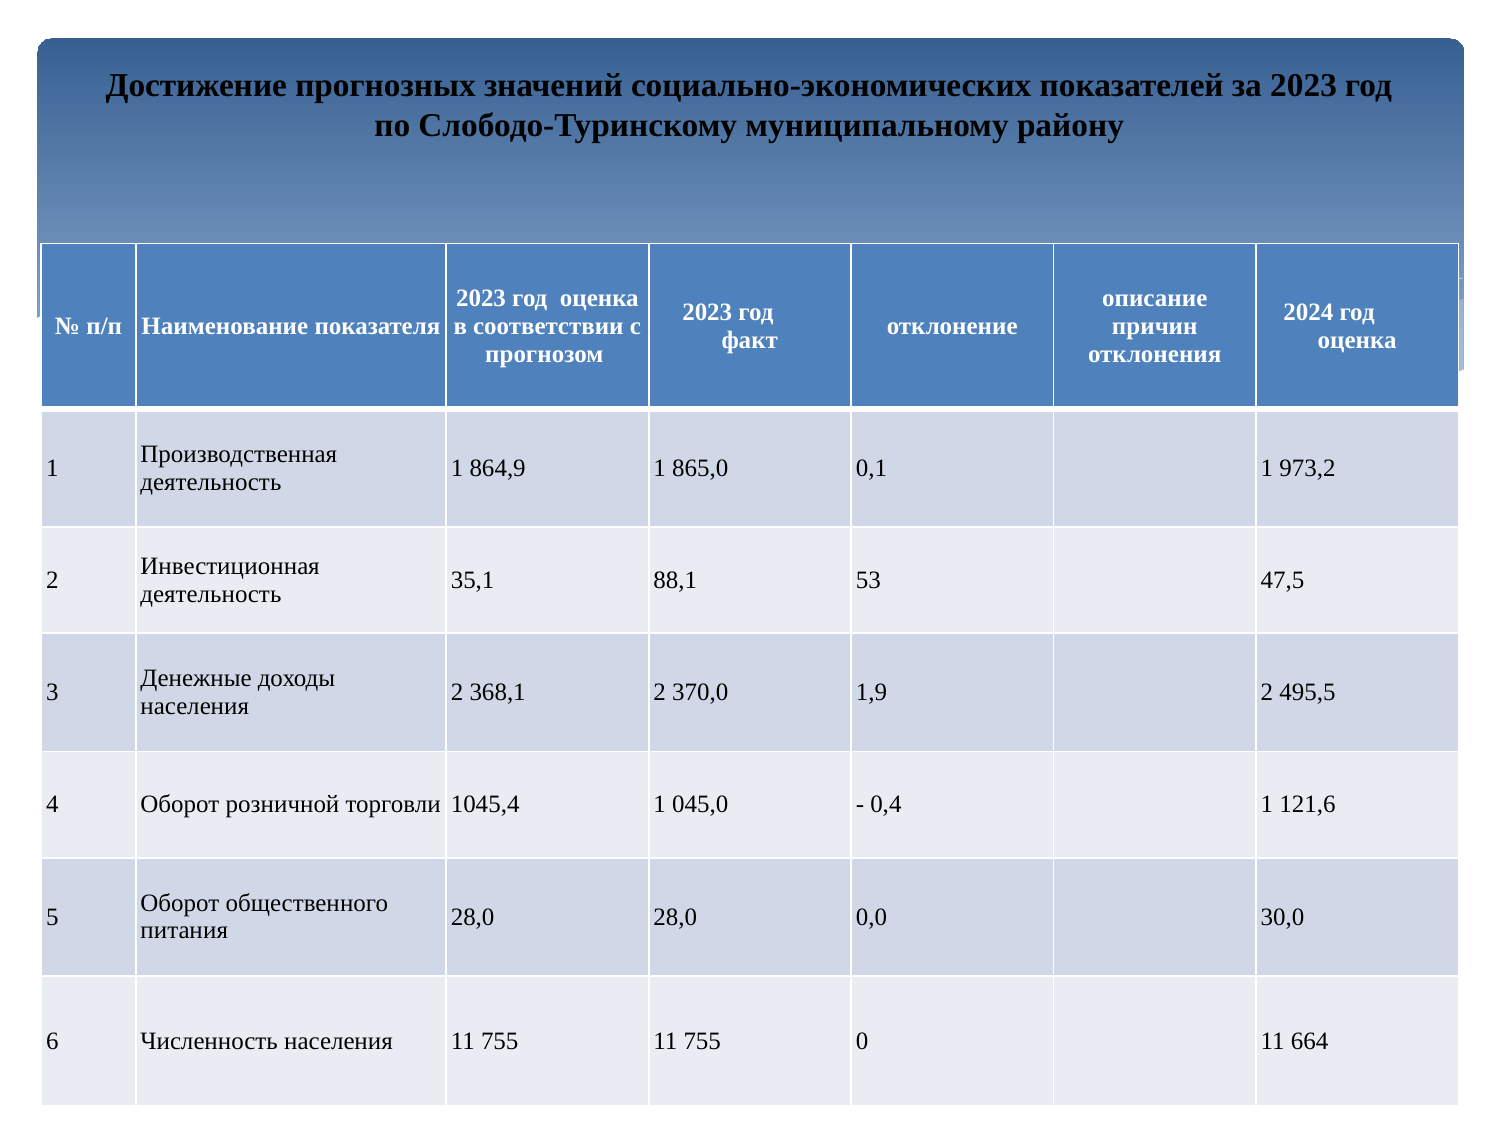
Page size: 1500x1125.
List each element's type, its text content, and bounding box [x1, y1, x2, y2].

table_cell Оборот розничной торговли [137, 752, 445, 857]
table_cell 5 [42, 859, 135, 975]
table_cell [1054, 977, 1255, 1105]
table_header 2024 год оценка [1257, 244, 1458, 406]
table_header отклонение [852, 244, 1053, 406]
table_cell 1045,4 [447, 752, 648, 857]
table_cell 1 864,9 [447, 412, 648, 526]
table_cell [1054, 859, 1255, 975]
table_header № п/п [42, 244, 135, 406]
table_cell [1054, 752, 1255, 857]
table_cell 11 664 [1257, 977, 1458, 1105]
table_cell Денежные доходы населения [137, 634, 445, 751]
table_cell 11 755 [650, 977, 850, 1105]
table_cell 47,5 [1257, 528, 1458, 632]
table_cell 0,0 [852, 859, 1053, 975]
table_cell 53 [852, 528, 1053, 632]
table_cell 0,1 [852, 412, 1053, 526]
table_cell 1 865,0 [650, 412, 850, 526]
table_cell 88,1 [650, 528, 850, 632]
table_cell 2 370,0 [650, 634, 850, 751]
table_cell Производственная деятельность [137, 412, 445, 526]
table_header 2023 год оценка в соответствии с прогнозом [447, 244, 648, 406]
table_cell 28,0 [650, 859, 850, 975]
table_cell 4 [42, 752, 135, 857]
table_cell 6 [42, 977, 135, 1105]
table_cell Оборот общественного питания [137, 859, 445, 975]
table_cell 1 [42, 412, 135, 526]
table_header Наименование показателя [137, 244, 445, 406]
table_header 2023 год факт [650, 244, 850, 406]
table_cell 2 [42, 528, 135, 632]
table_cell 35,1 [447, 528, 648, 632]
table_header описание причин отклонения [1054, 244, 1255, 406]
table_cell 2 368,1 [447, 634, 648, 751]
title Достижение прогнозных значений социально-экономических показателей за 2023 год по Слободо-Туринскому муниципальному району [87, 66, 1413, 181]
table_cell - 0,4 [852, 752, 1053, 857]
table_cell Численность населения [137, 977, 445, 1105]
table_cell 11 755 [447, 977, 648, 1105]
table_cell [1054, 634, 1255, 751]
table_cell [1054, 412, 1255, 526]
table_cell 1 045,0 [650, 752, 850, 857]
table_cell Инвестиционная деятельность [137, 528, 445, 632]
table_cell 0 [852, 977, 1053, 1105]
table_cell 1 973,2 [1257, 412, 1458, 526]
table_cell [1054, 528, 1255, 632]
table_cell 3 [42, 634, 135, 751]
table_cell 30,0 [1257, 859, 1458, 975]
table_cell 28,0 [447, 859, 648, 975]
picture [37, 37, 1464, 317]
table_cell 1 121,6 [1257, 752, 1458, 857]
table_cell 1,9 [852, 634, 1053, 751]
table_cell 2 495,5 [1257, 634, 1458, 751]
